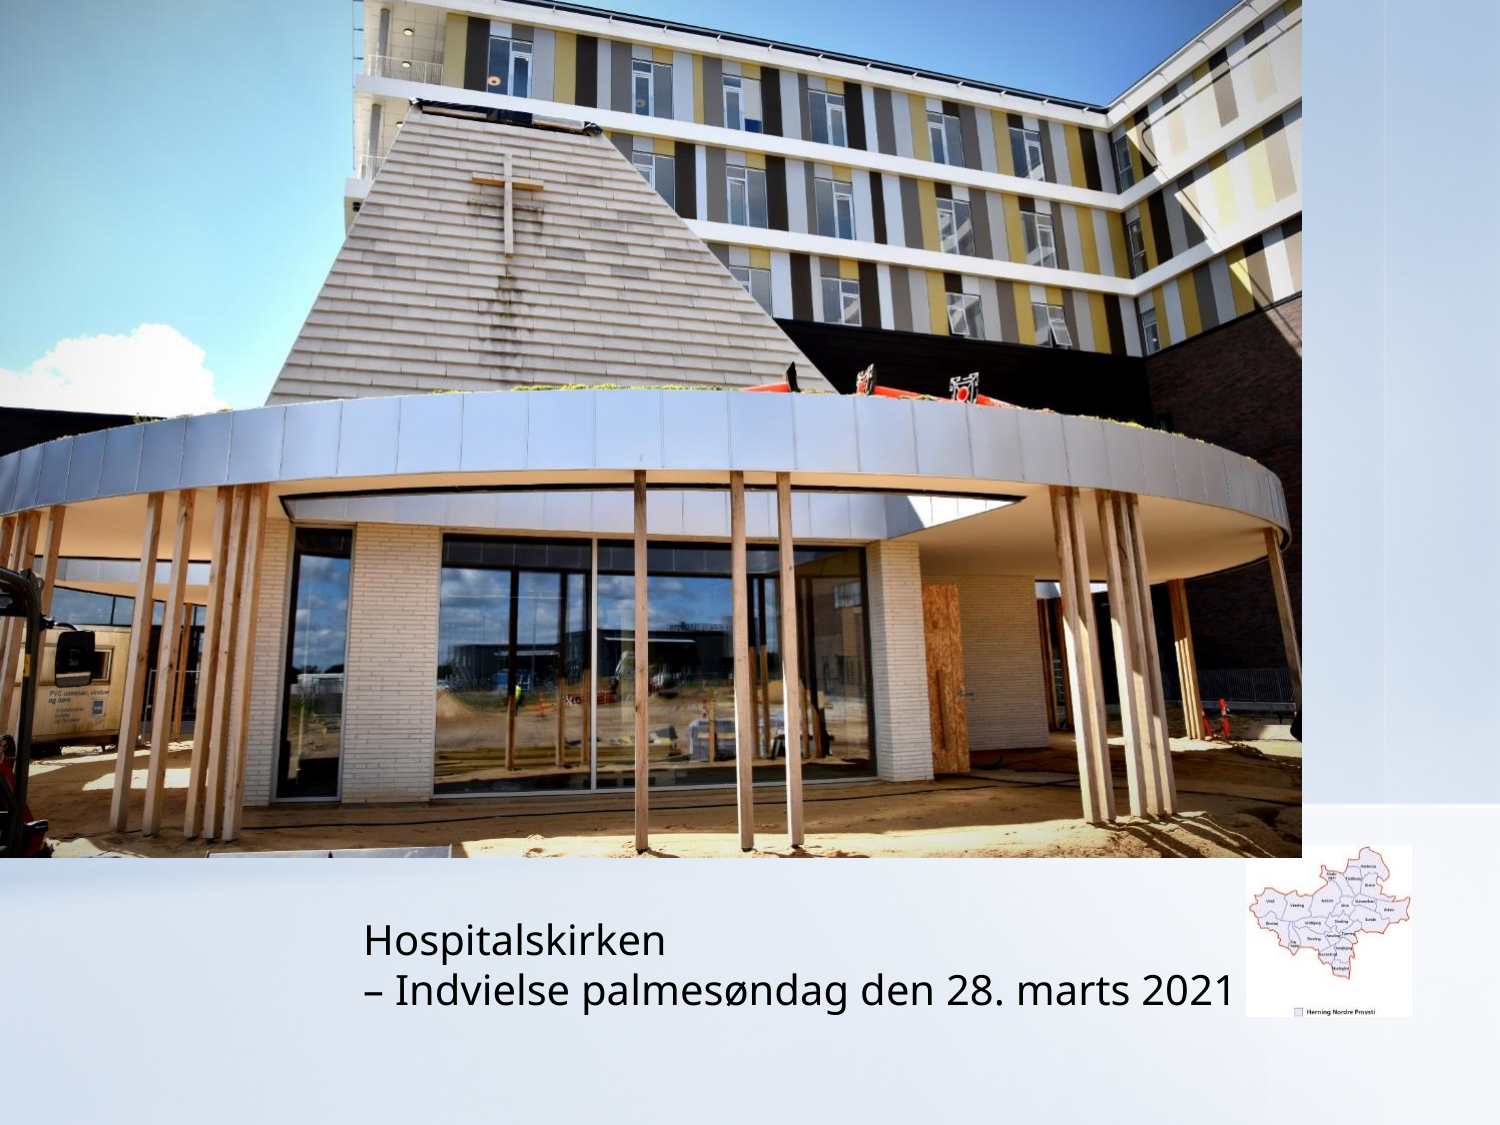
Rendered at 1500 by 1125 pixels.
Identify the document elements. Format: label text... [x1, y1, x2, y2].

picture [0, 0, 1500, 1125]
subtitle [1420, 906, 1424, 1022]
subtitle Hospitalskirken – Indvielse palmesøndag den 28. marts 2021 [348, 906, 1239, 1022]
